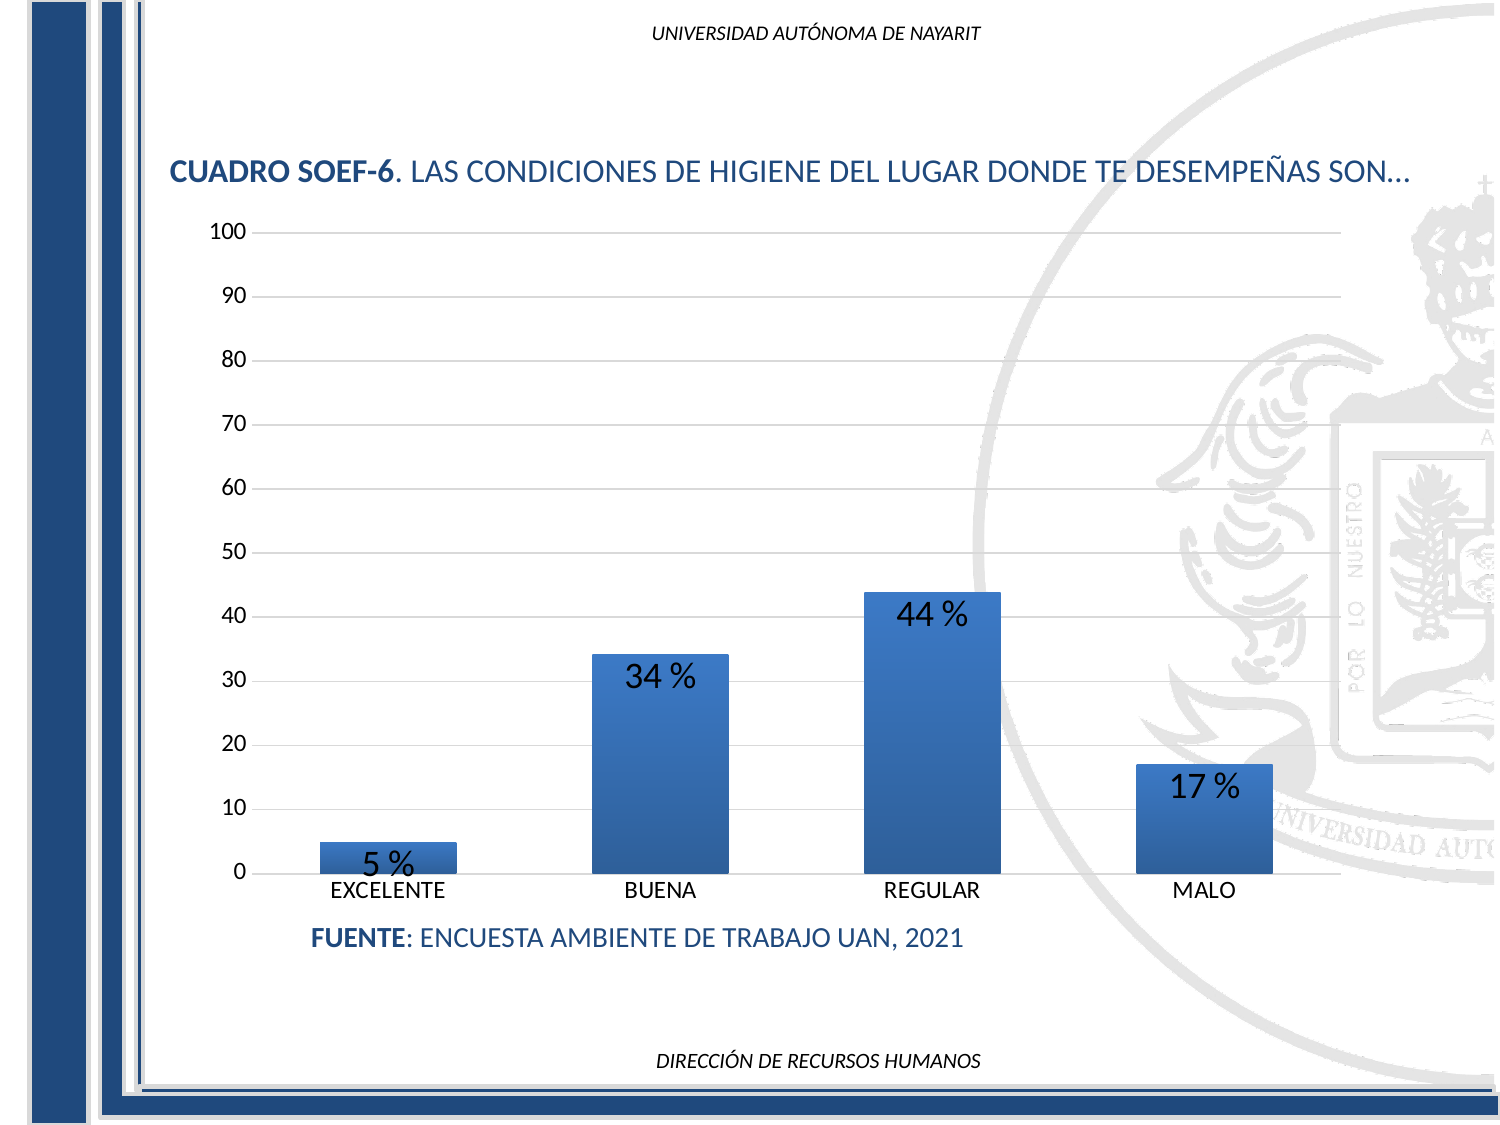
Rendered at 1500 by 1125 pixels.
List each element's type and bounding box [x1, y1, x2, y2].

text_box [29, 0, 1500, 1125]
chart [184, 205, 1365, 919]
